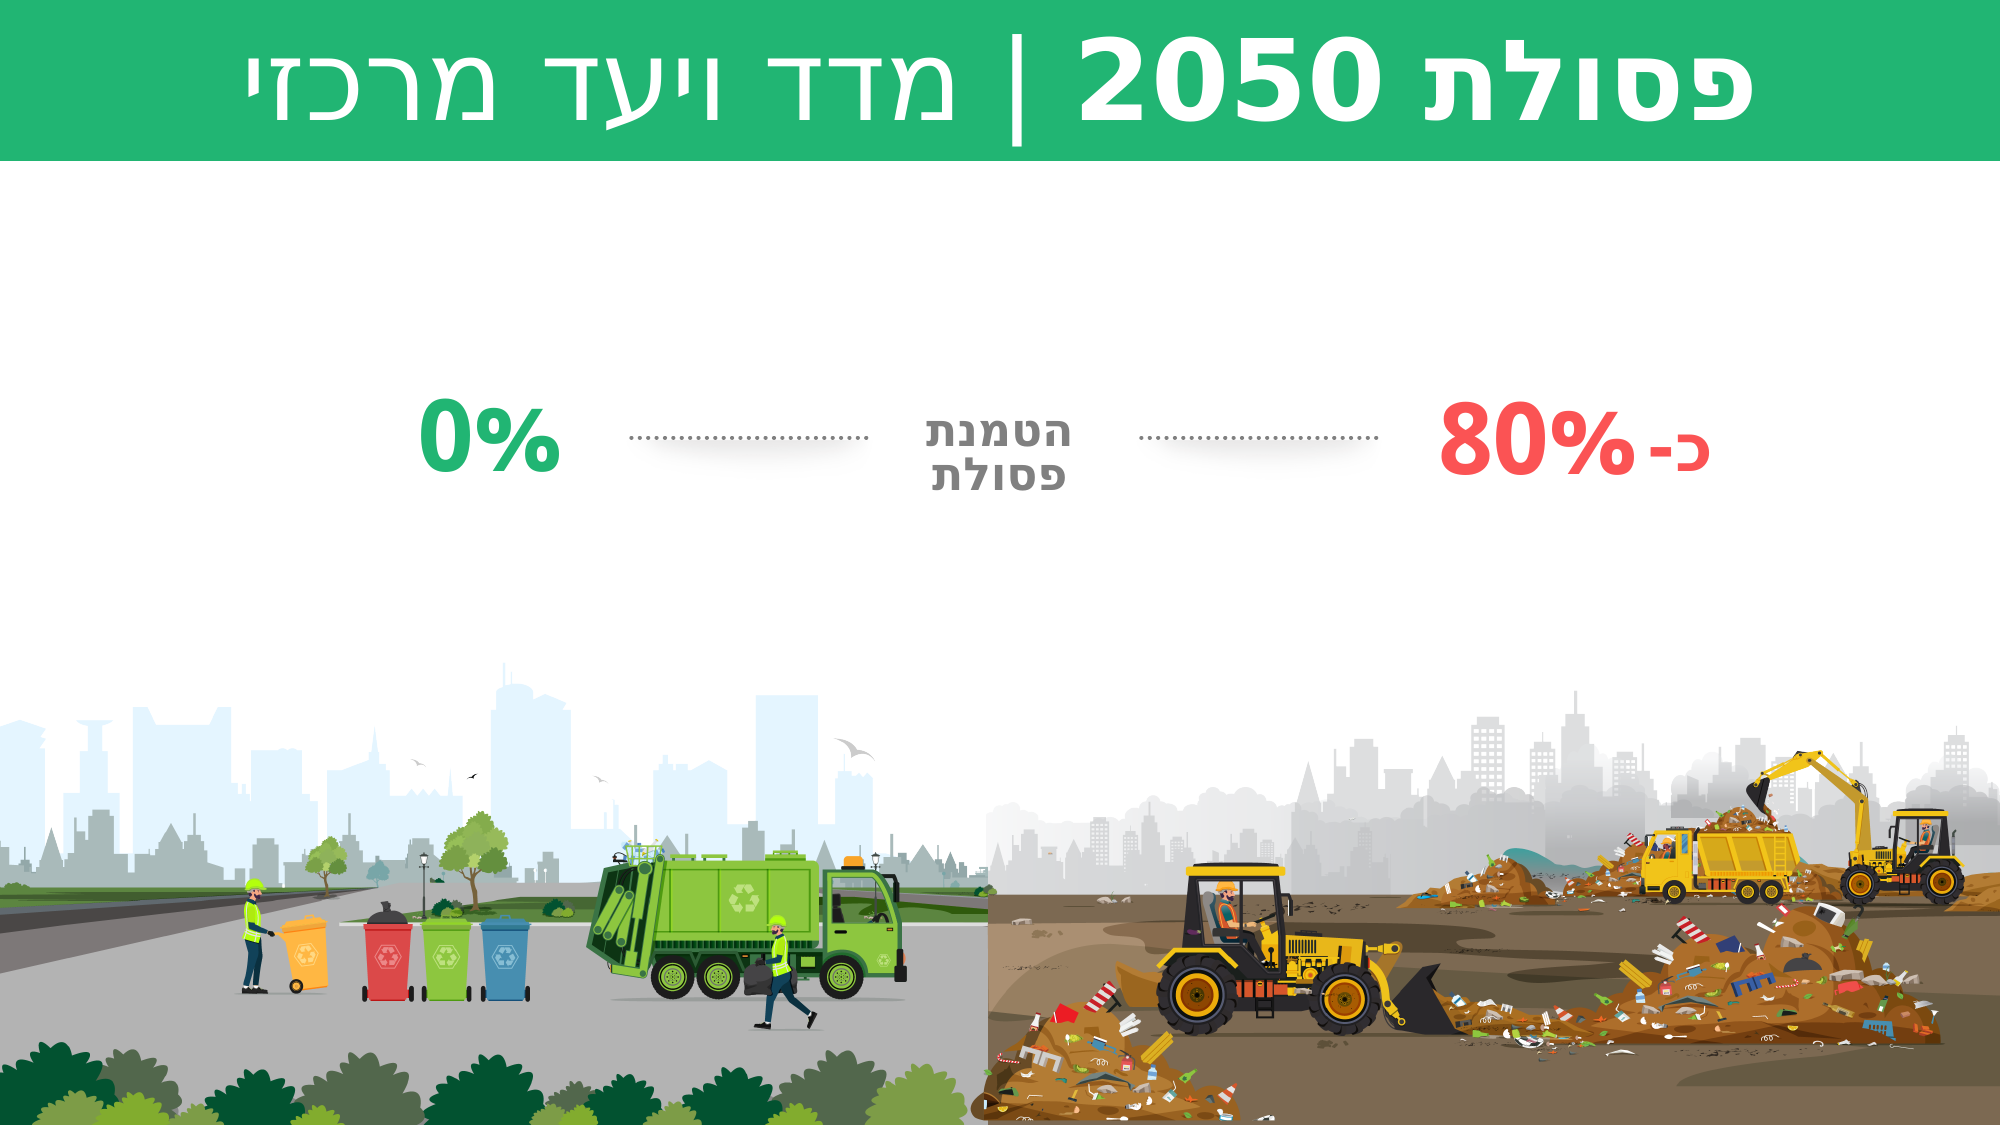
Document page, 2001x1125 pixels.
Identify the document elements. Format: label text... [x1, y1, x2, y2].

text_box [0, 0, 2000, 162]
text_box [319, 384, 1723, 488]
text_box פסולת 2050 | מדד ויעד מרכזי [123, 16, 1877, 153]
picture [0, 230, 2000, 1125]
